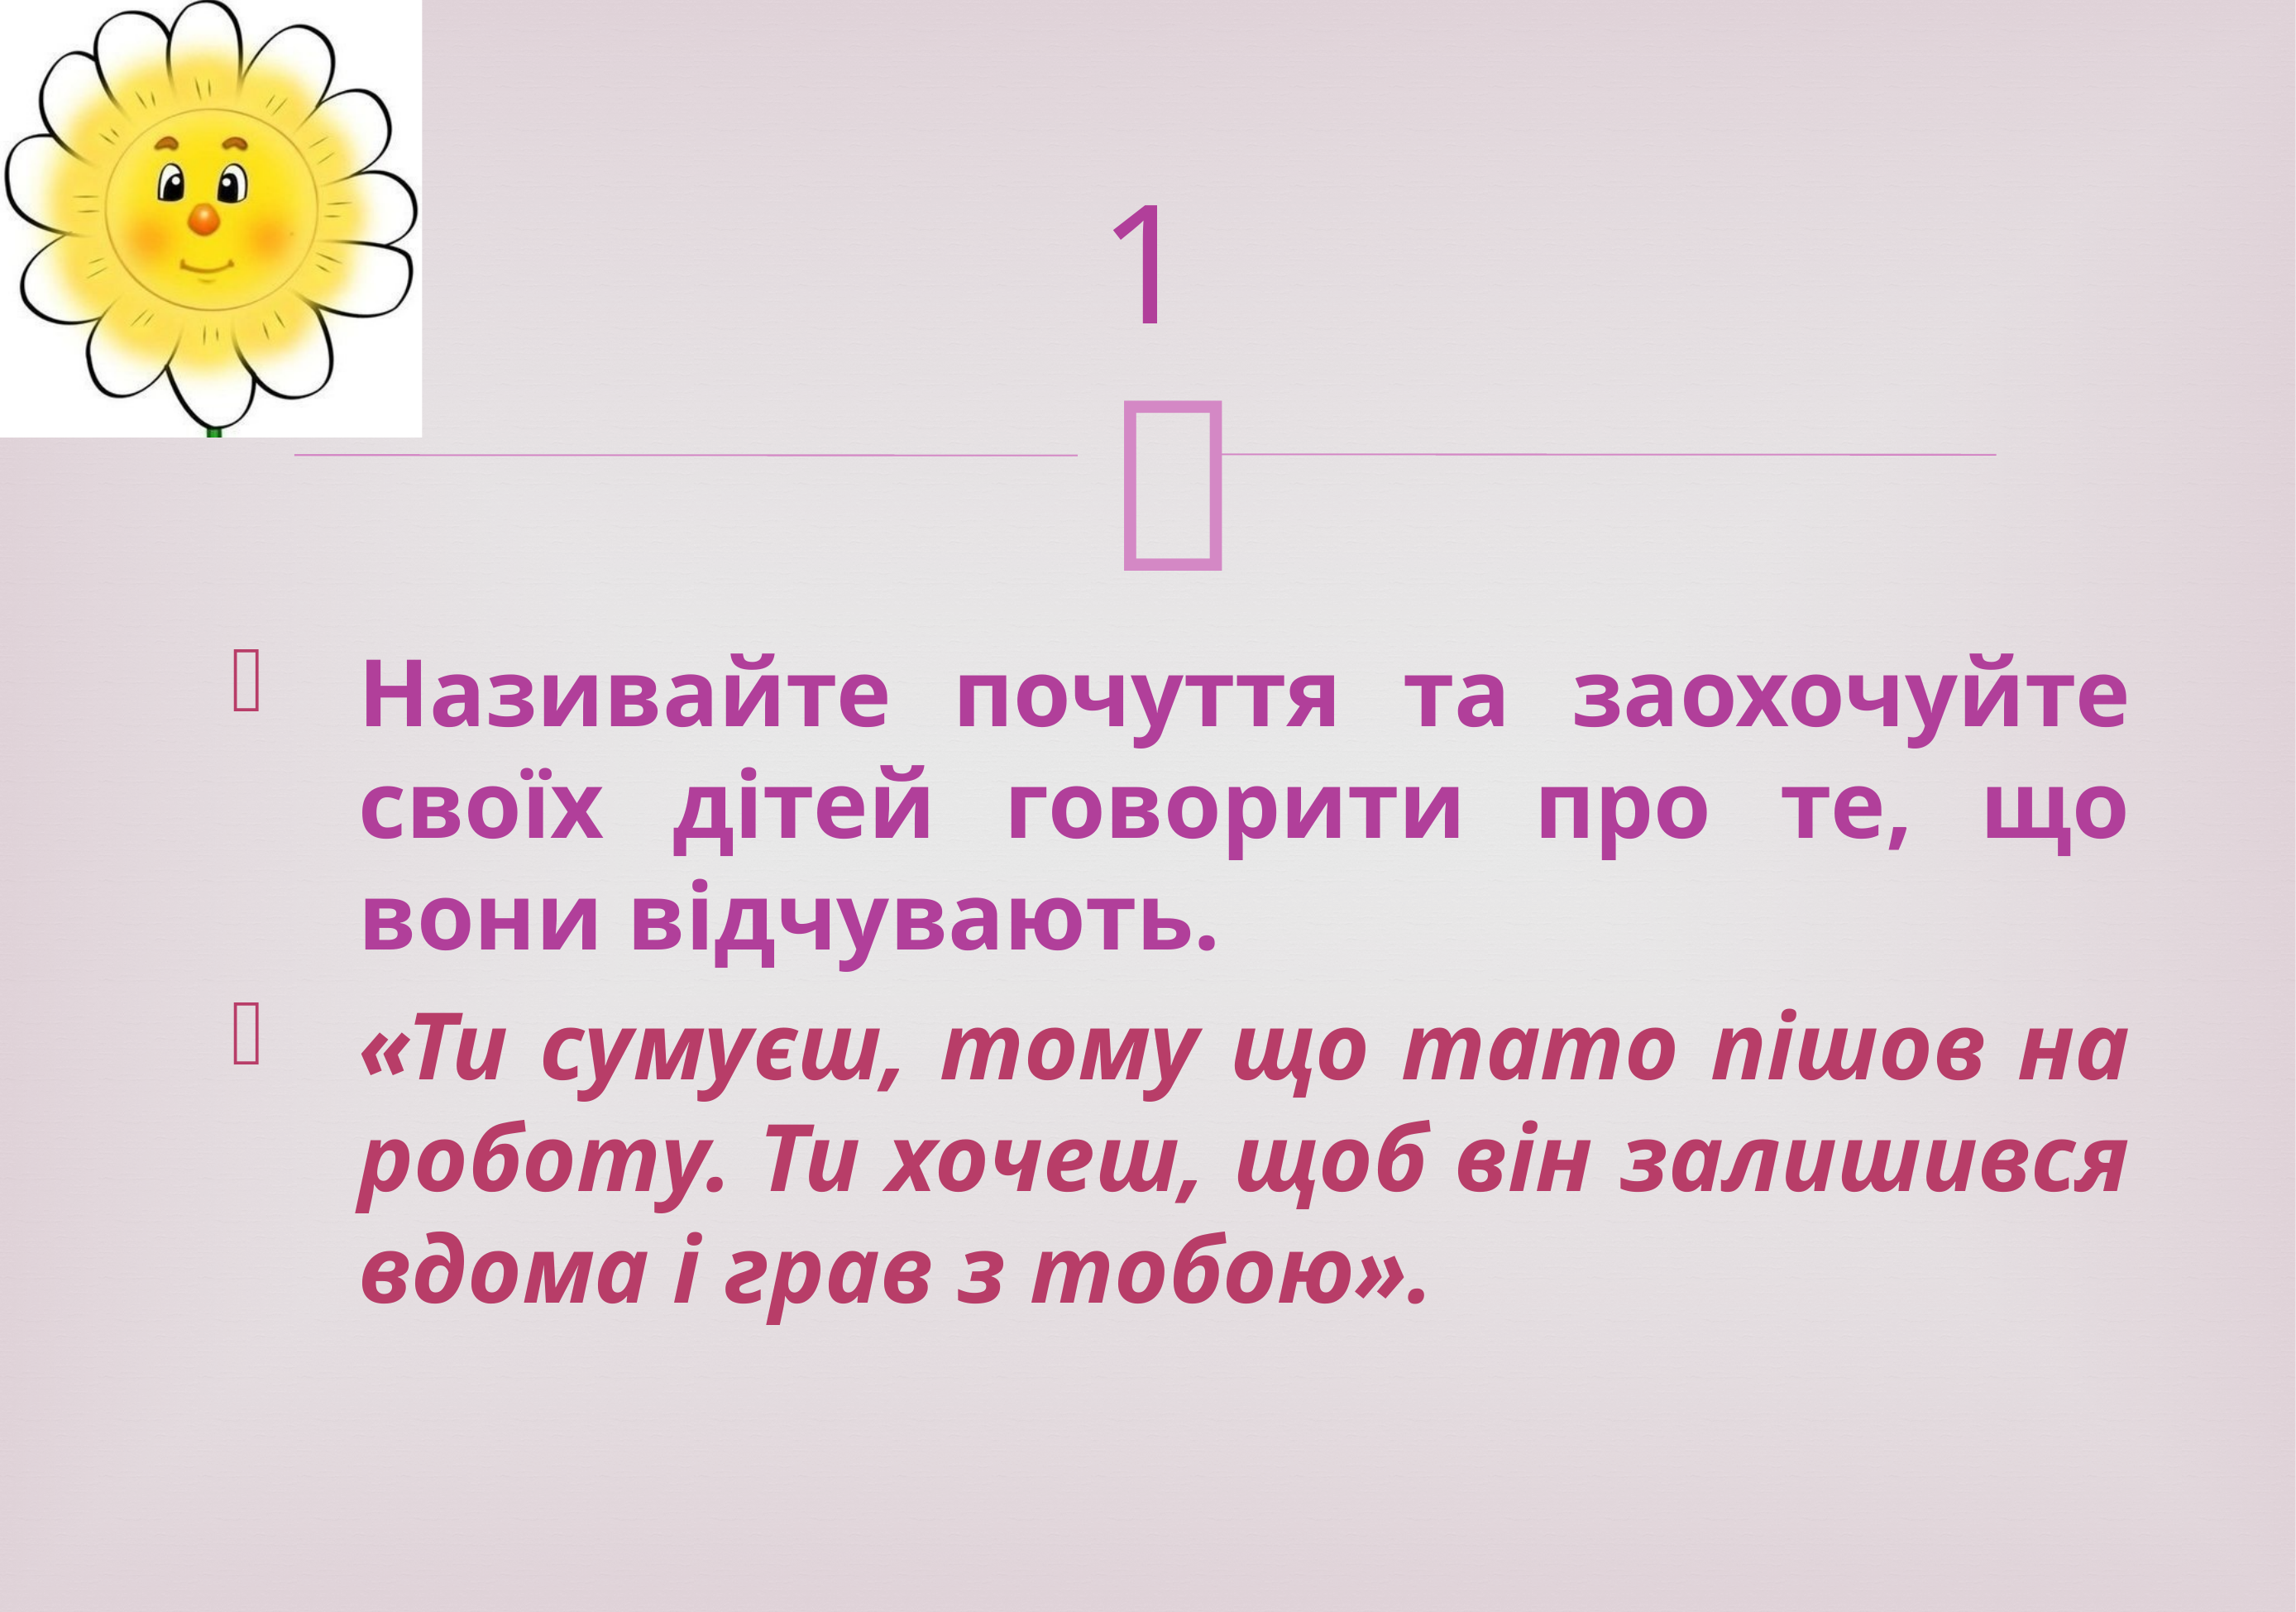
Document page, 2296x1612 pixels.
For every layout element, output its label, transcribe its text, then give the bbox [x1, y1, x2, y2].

picture [0, 0, 423, 438]
title 1 [427, 133, 2121, 382]
list Називайте почуття та заохочуйте своїх дітей говорити про те, що вони відчувають. «Ти сумуєш, тому що тато пішов на роботу. Ти хочеш, щоб він залишився вдома і грав з тобою». [208, 622, 2154, 1534]
